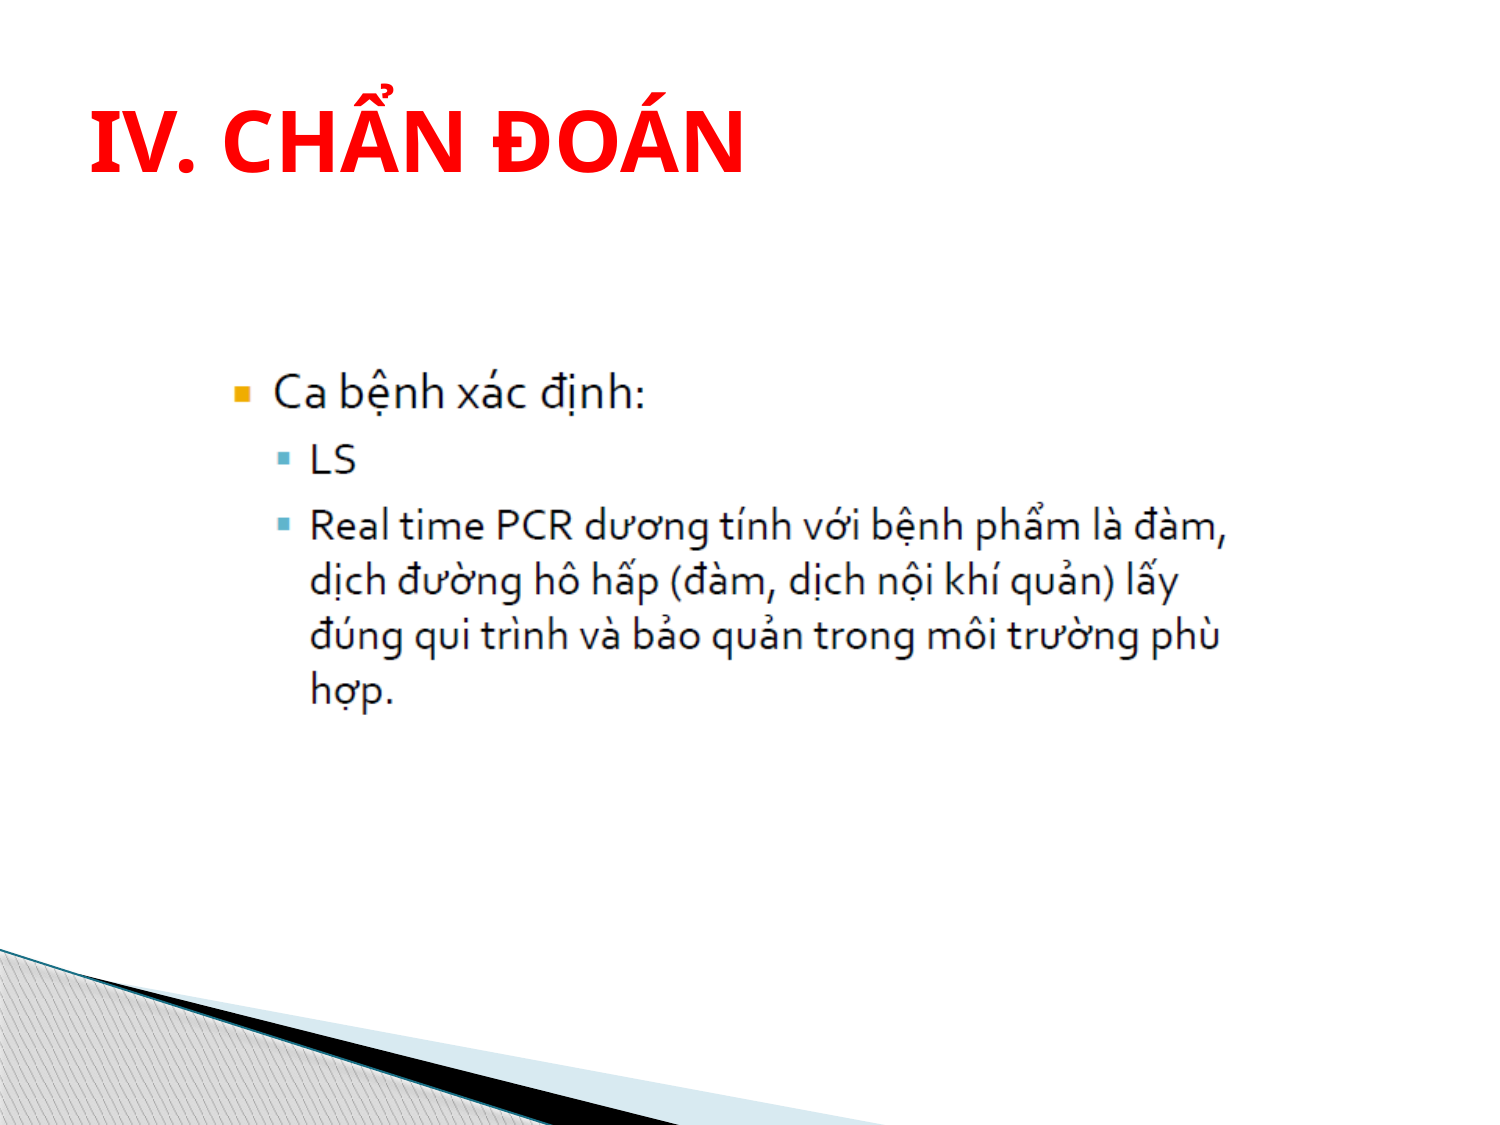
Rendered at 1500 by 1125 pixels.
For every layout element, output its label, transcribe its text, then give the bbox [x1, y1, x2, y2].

title IV. CHẨN ĐOÁN [75, 45, 1425, 233]
picture [216, 348, 1284, 776]
